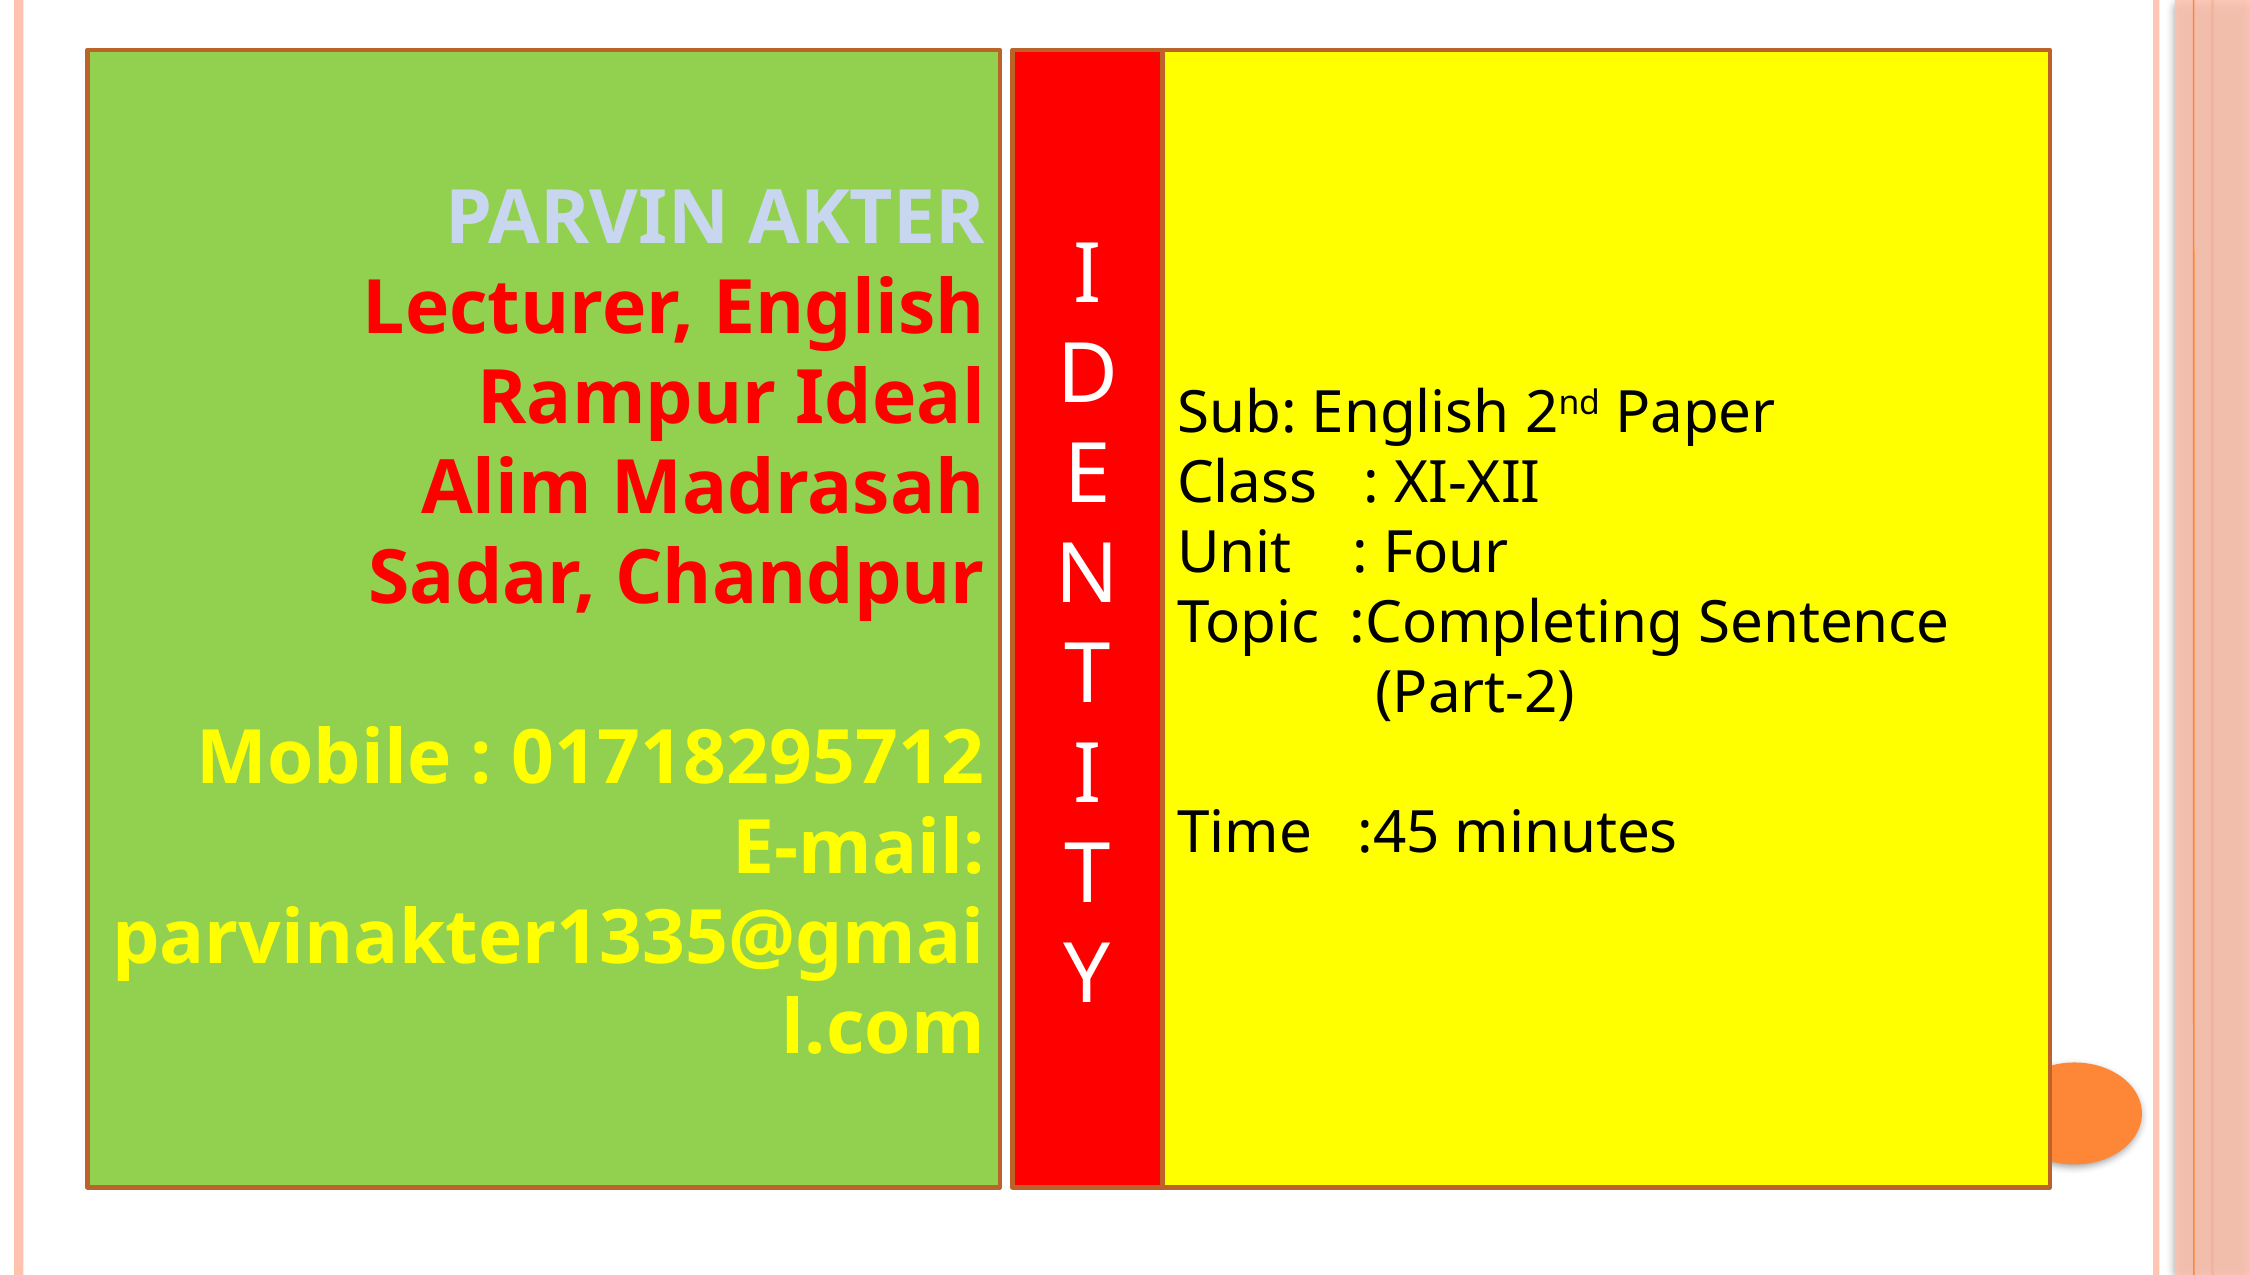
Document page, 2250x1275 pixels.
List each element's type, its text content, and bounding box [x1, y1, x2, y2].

text_box I D E N T I T Y [1010, 48, 1160, 1190]
text_box Sub: English 2nd Paper Class : XI-XII Unit : Four Topic :Completing Sentence (Part-2) Time :45 minutes [1160, 48, 2052, 1190]
text_box PARVIN AKTER Lecturer, English Rampur Ideal Alim Madrasah Sadar, Chandpur Mobile : 01718295712 E-mail: parvinakter1335@gmail.com [85, 48, 1002, 1190]
